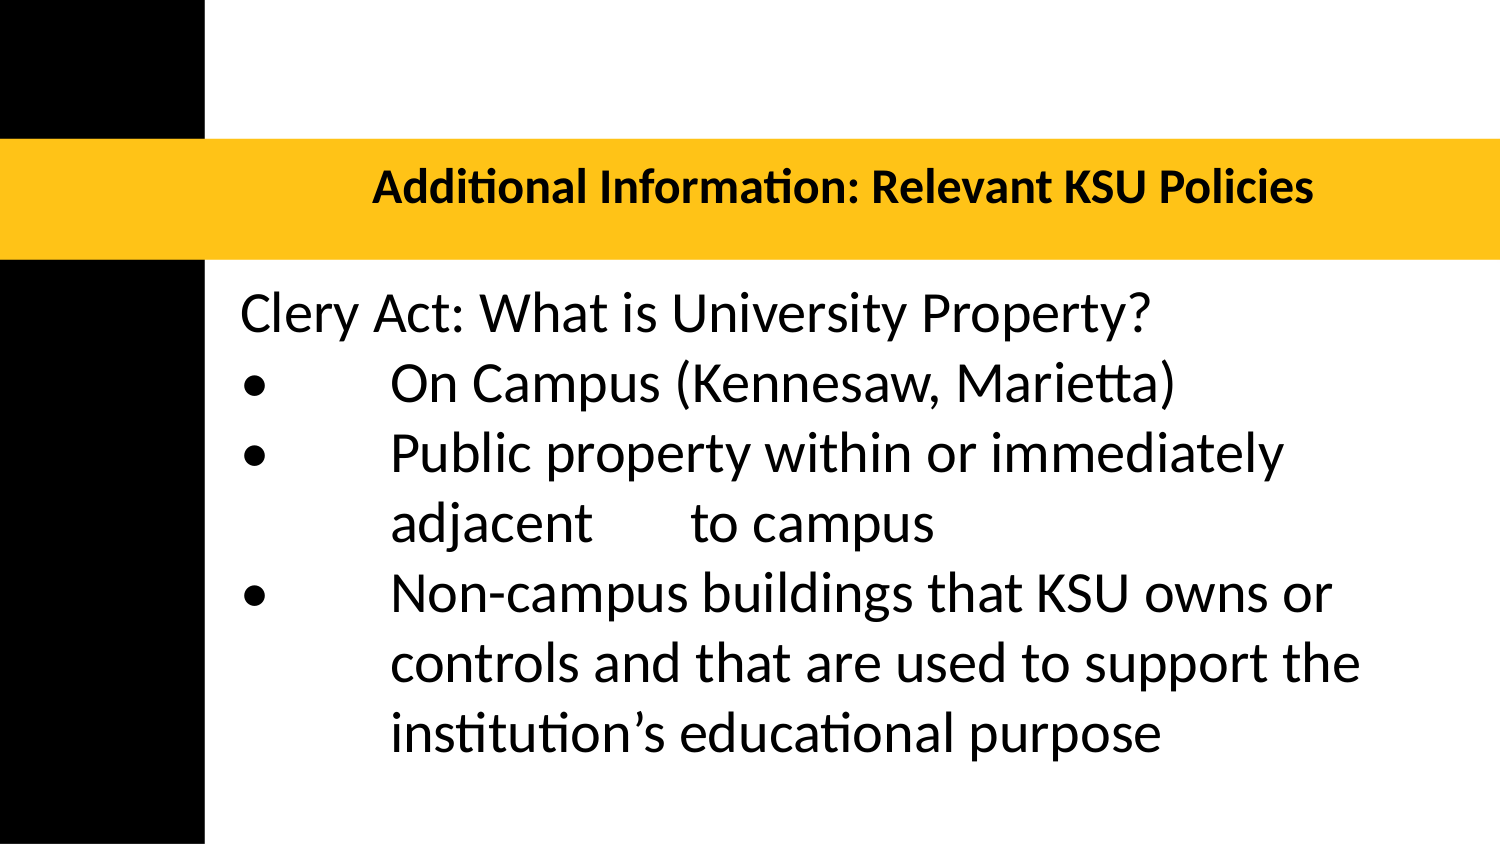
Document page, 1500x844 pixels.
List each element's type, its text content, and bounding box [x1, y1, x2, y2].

text_box Clery Act: What is University Property? • On Campus (Kennesaw, Marietta) • Public property within or immediately adjacent to campus • Non-campus buildings that KSU owns or controls and that are used to support the institution’s educational purpose [225, 266, 1383, 772]
text_box Additional Information: Relevant KSU Policies [225, 146, 1462, 221]
picture [0, 0, 1500, 844]
